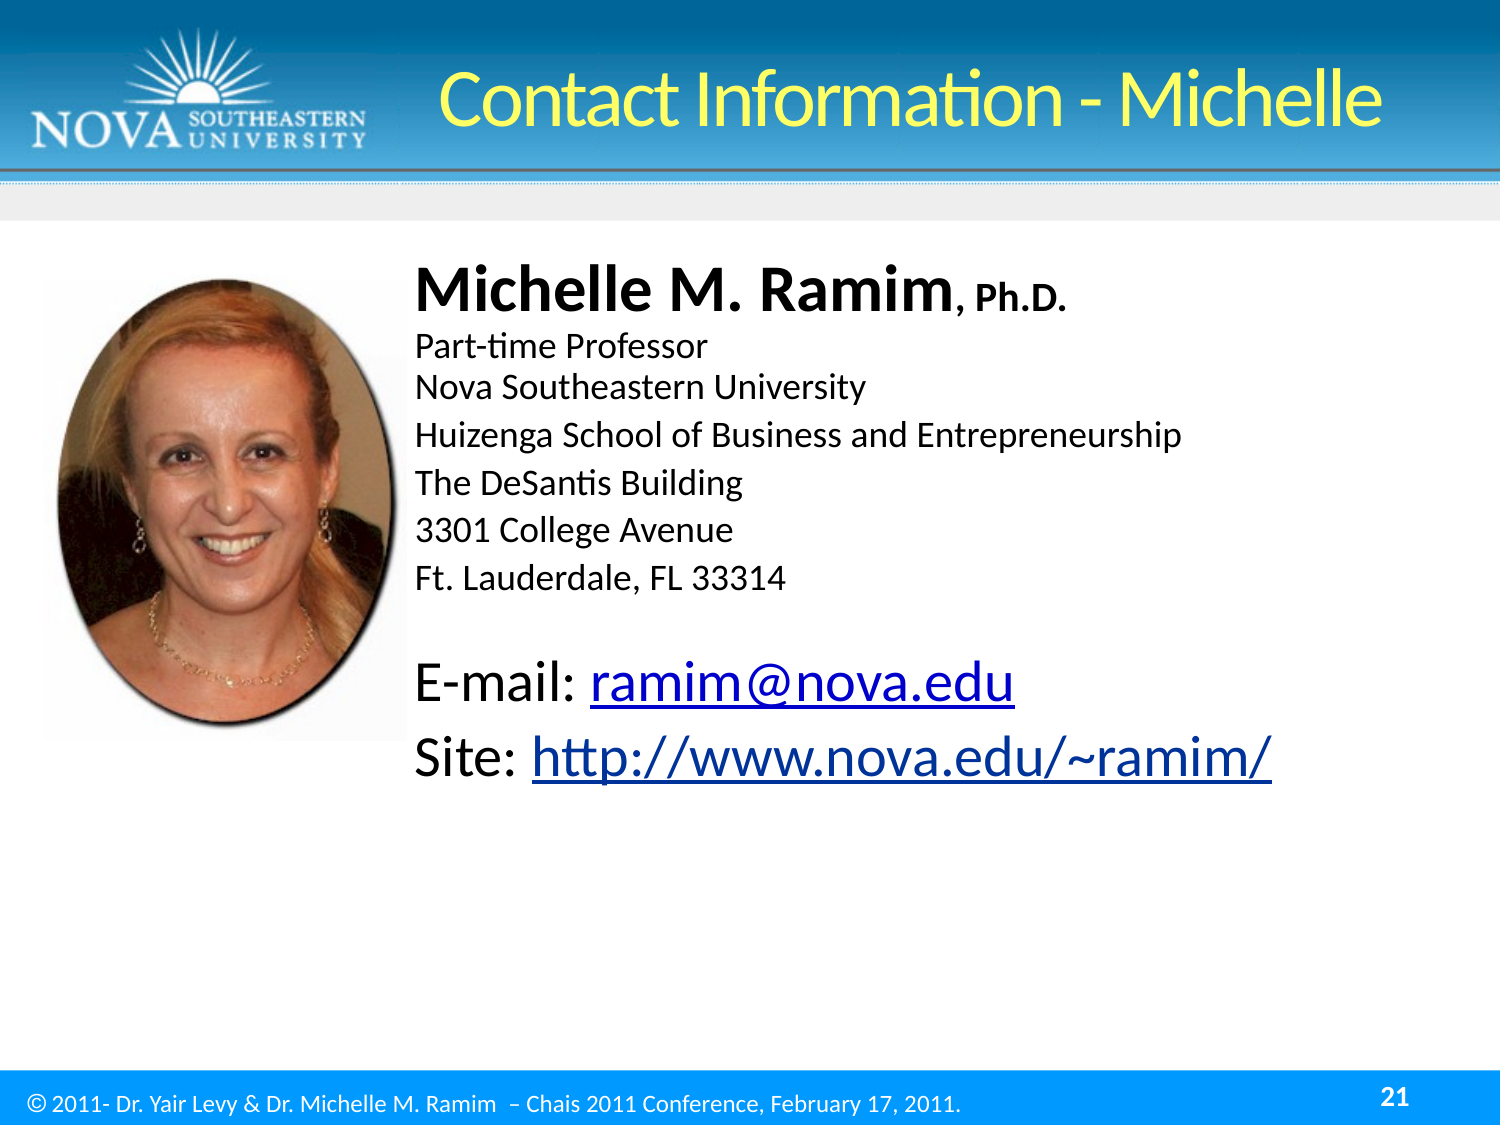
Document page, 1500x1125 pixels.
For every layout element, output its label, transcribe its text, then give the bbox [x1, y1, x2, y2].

picture [43, 274, 407, 741]
subtitle Michelle M. Ramim, Ph.D. Part-time Professor Nova Southeastern University Huizenga School of Business and Entrepreneurship The DeSantis Building 3301 College Avenue Ft. Lauderdale, FL 33314 E-mail: ramim@nova.edu Site: http://www.nova.edu/~ramim/ [399, 246, 1475, 839]
slide_number 21 [1074, 1064, 1425, 1125]
picture [0, 29, 1500, 224]
title Contact Information - Michelle [373, 23, 1450, 162]
